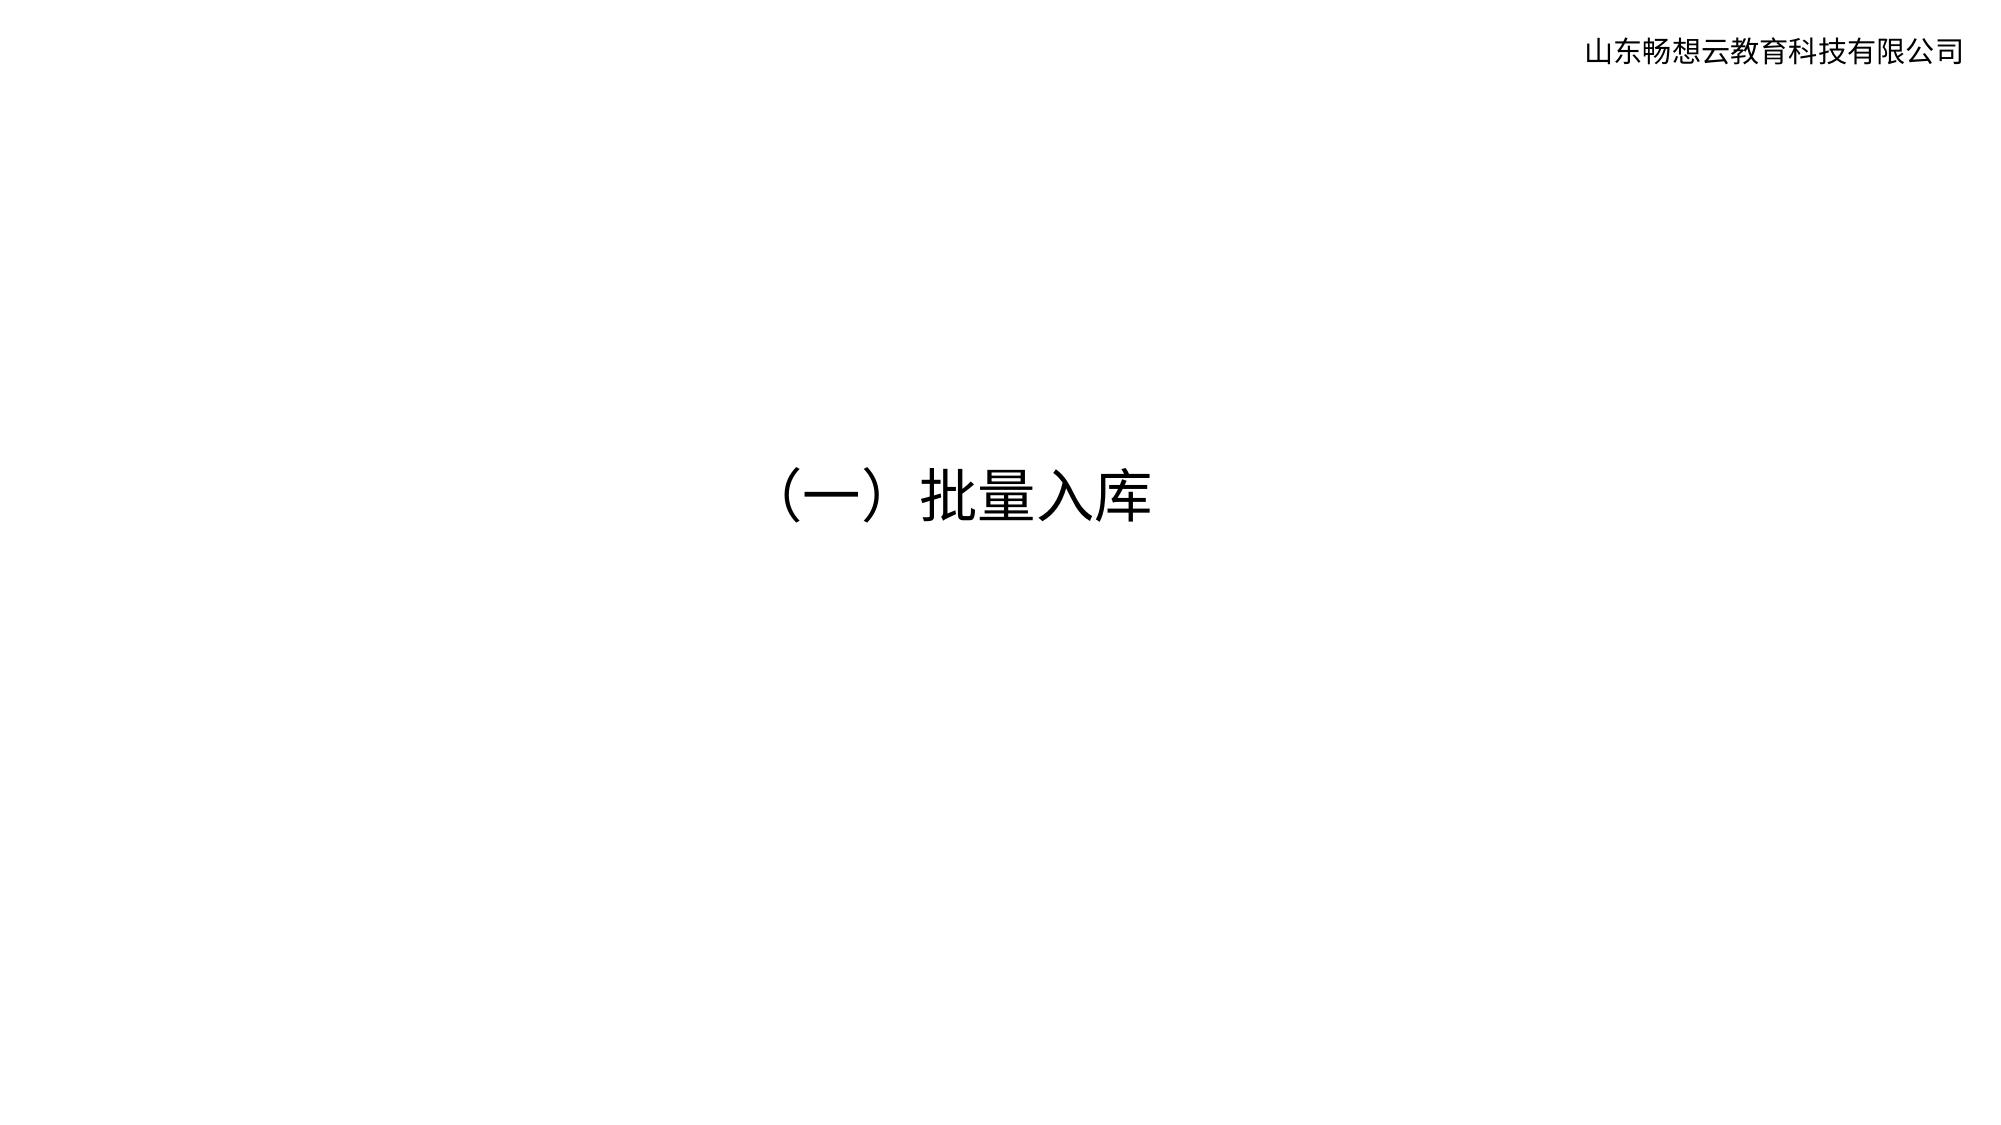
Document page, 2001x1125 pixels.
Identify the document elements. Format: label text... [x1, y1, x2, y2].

text_box 山东畅想云教育科技有限公司 [1569, 25, 1980, 76]
title （一）批量入库 [729, 458, 1202, 603]
